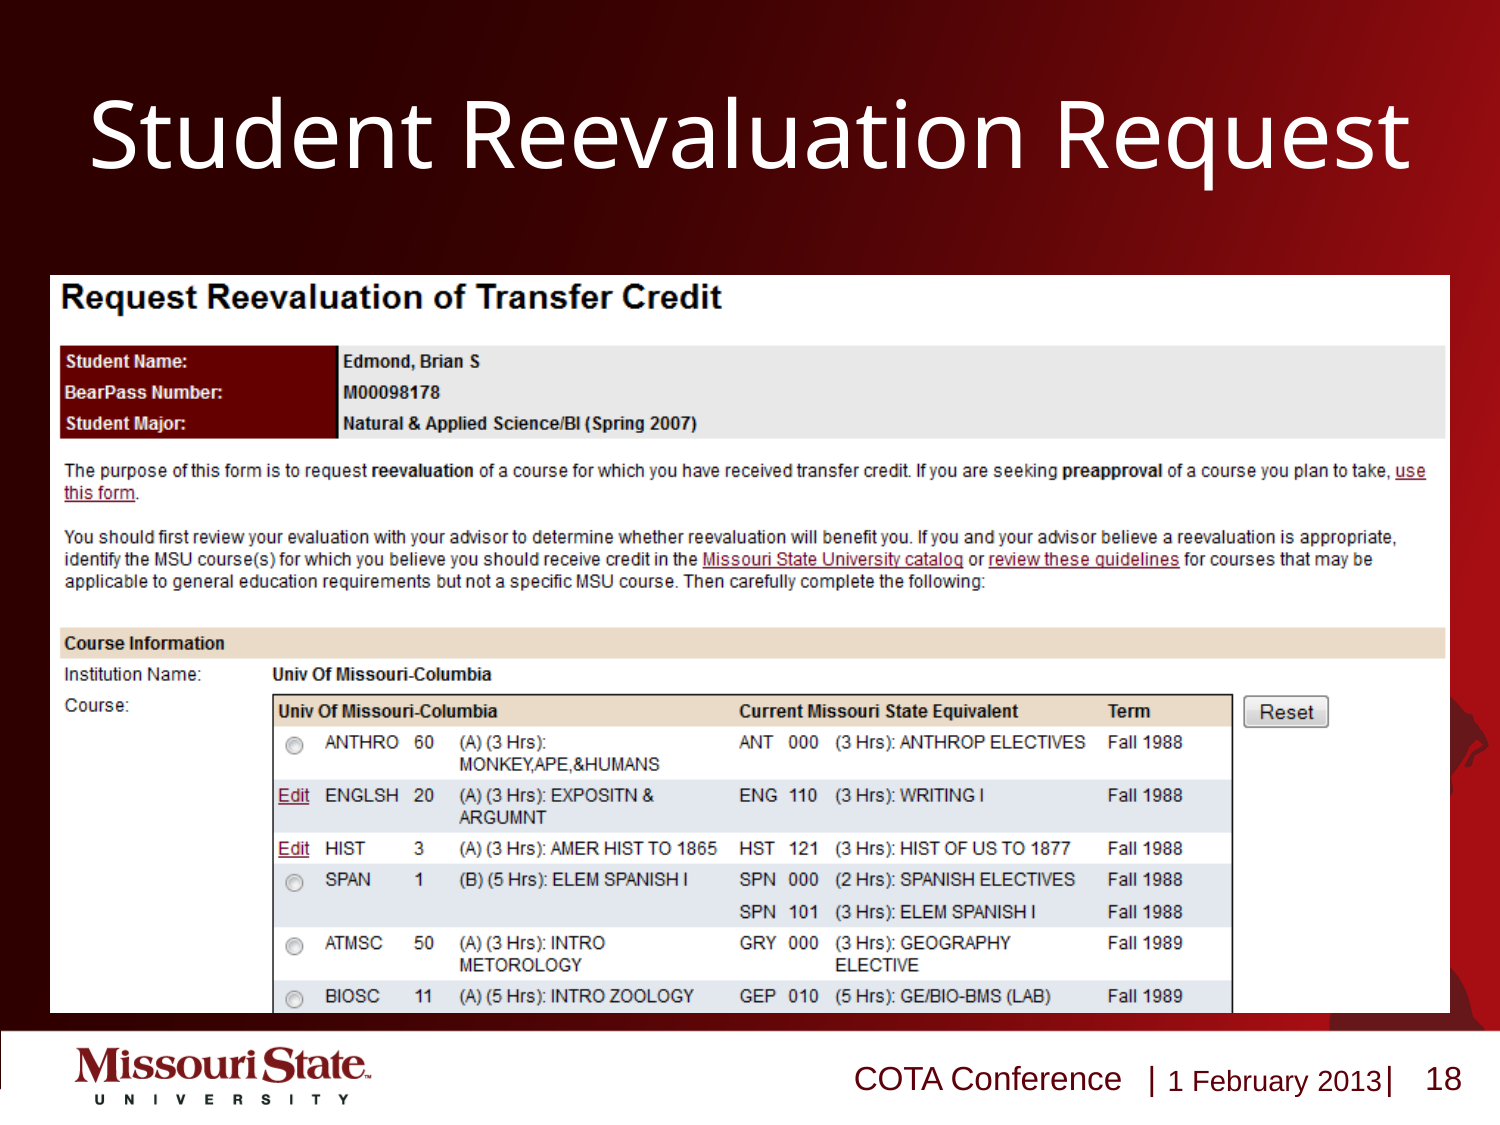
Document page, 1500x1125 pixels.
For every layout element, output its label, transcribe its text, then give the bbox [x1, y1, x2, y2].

title Student Reevaluation Request [50, 37, 1450, 225]
picture [0, 0, 1500, 1125]
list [49, 275, 1451, 1013]
